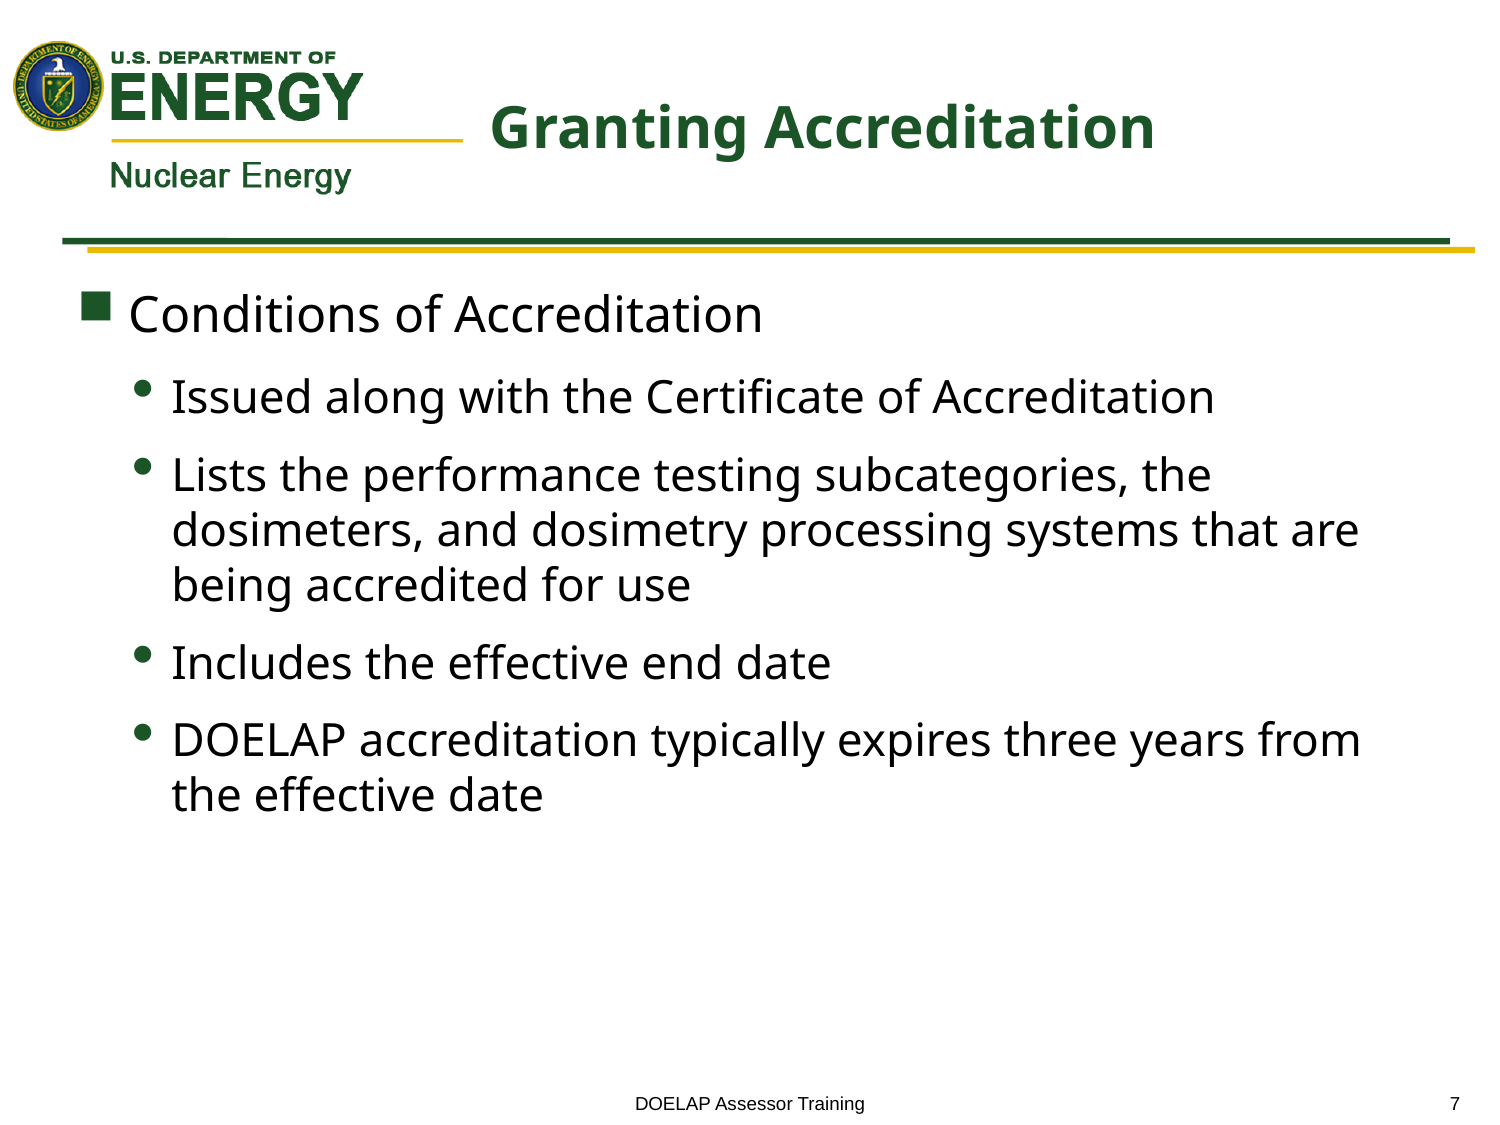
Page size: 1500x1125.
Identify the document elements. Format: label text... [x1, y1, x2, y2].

footer DOELAP Assessor Training [512, 1084, 988, 1125]
list Conditions of Accreditation Issued along with the Certificate of Accreditation Lists the performance testing subcategories, the dosimeters, and dosimetry processing systems that are being accredited for use Includes the effective end date DOELAP accreditation typically expires three years from the effective date [62, 274, 1451, 1051]
picture [12, 14, 463, 263]
title Granting Accreditation [474, 24, 1426, 226]
